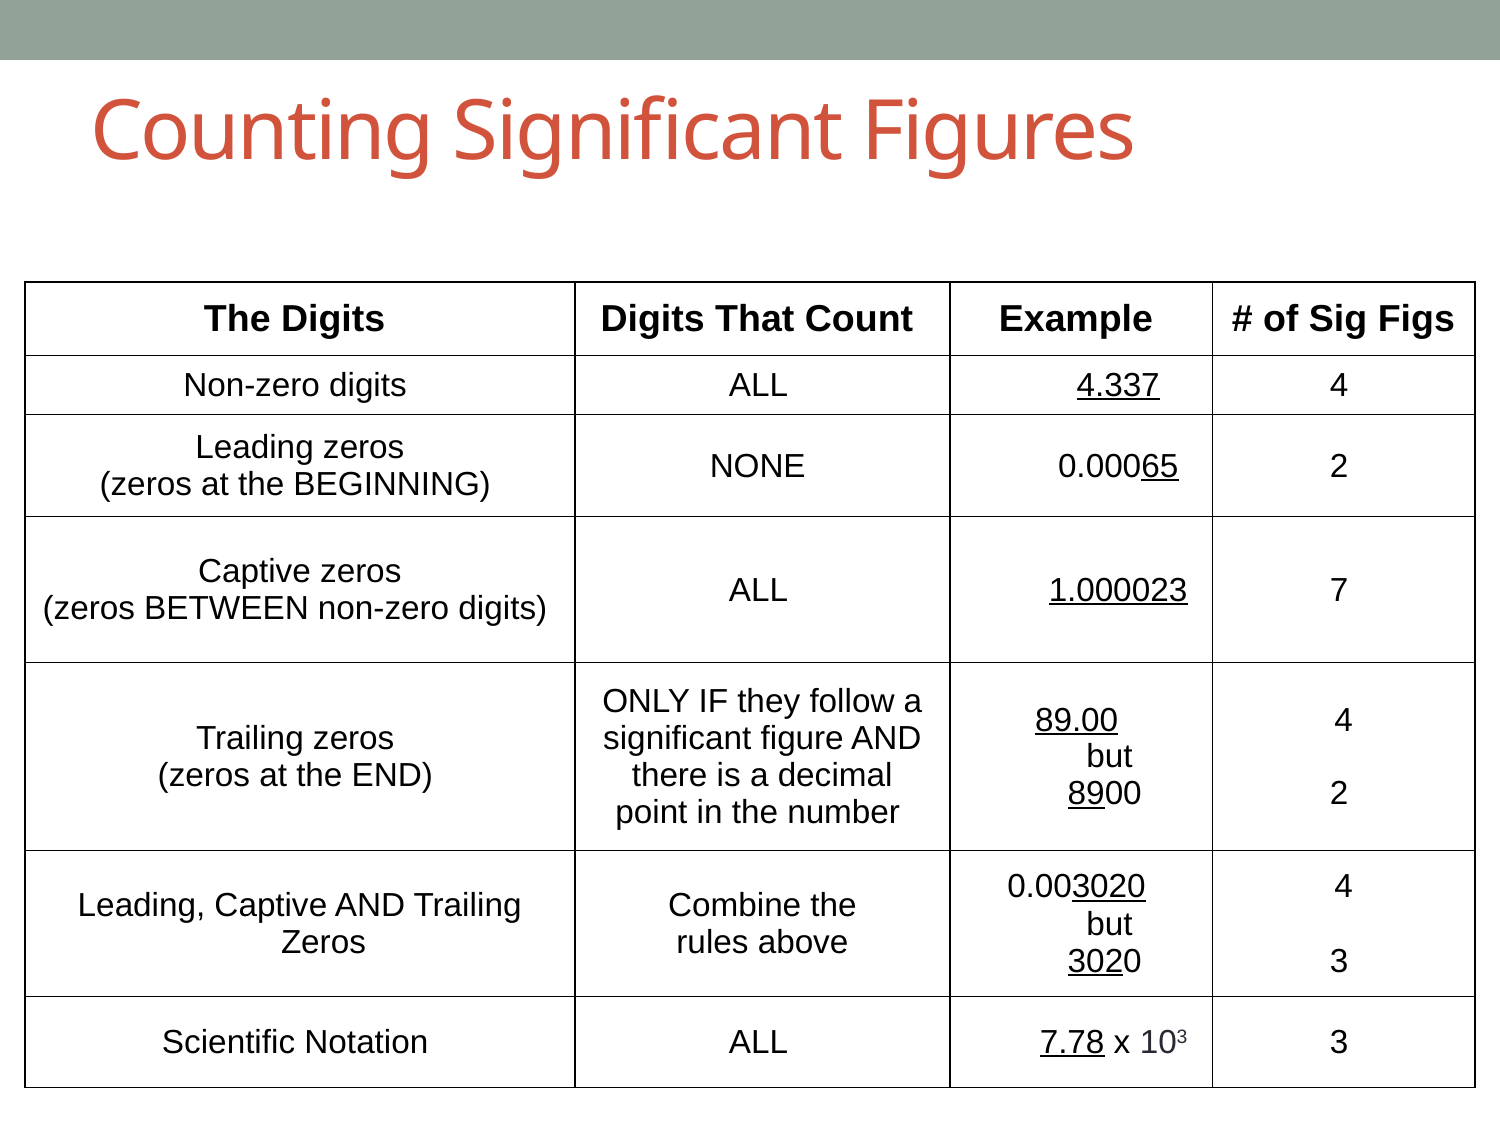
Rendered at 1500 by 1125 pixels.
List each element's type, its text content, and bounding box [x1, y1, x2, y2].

table_cell NONE [576, 415, 949, 516]
table_header # of Sig Figs [1213, 283, 1474, 355]
table_cell 4 2 [1213, 663, 1474, 850]
table_cell 7 [1213, 517, 1474, 662]
table_header Example [951, 283, 1212, 355]
table_header Digits That Count [576, 283, 949, 355]
table_cell ONLY IF they follow a significant figure AND there is a decimal point in the number [576, 663, 949, 850]
table_cell Trailing zeros (zeros at the END) [26, 663, 574, 850]
table_cell 1.000023 [951, 517, 1212, 662]
table_cell ALL [576, 997, 949, 1087]
title Counting Significant Figures [75, 20, 1313, 233]
table_cell 7.78 x 103 [951, 997, 1212, 1087]
table_cell 3 [1213, 997, 1474, 1087]
table_cell Non-zero digits [26, 356, 574, 414]
table_cell Scientific Notation [26, 997, 574, 1087]
table_cell 2 [1213, 415, 1474, 516]
table_cell 4.337 [951, 356, 1212, 414]
table_cell Leading, Captive AND Trailing Zeros [26, 851, 574, 996]
table_cell 0.00065 [951, 415, 1212, 516]
table_header The Digits [26, 283, 574, 355]
table_cell Leading zeros (zeros at the BEGINNING) [26, 415, 574, 516]
table_cell Combine the rules above [576, 851, 949, 996]
table_cell 89.00 but 8900 [951, 663, 1212, 850]
table_cell 4 3 [1213, 851, 1474, 996]
table_cell Captive zeros (zeros BETWEEN non-zero digits) [26, 517, 574, 662]
table_cell 4 [1213, 356, 1474, 414]
table_cell ALL [576, 356, 949, 414]
table_cell 0.003020 but 3020 [951, 851, 1212, 996]
table_cell ALL [576, 517, 949, 662]
